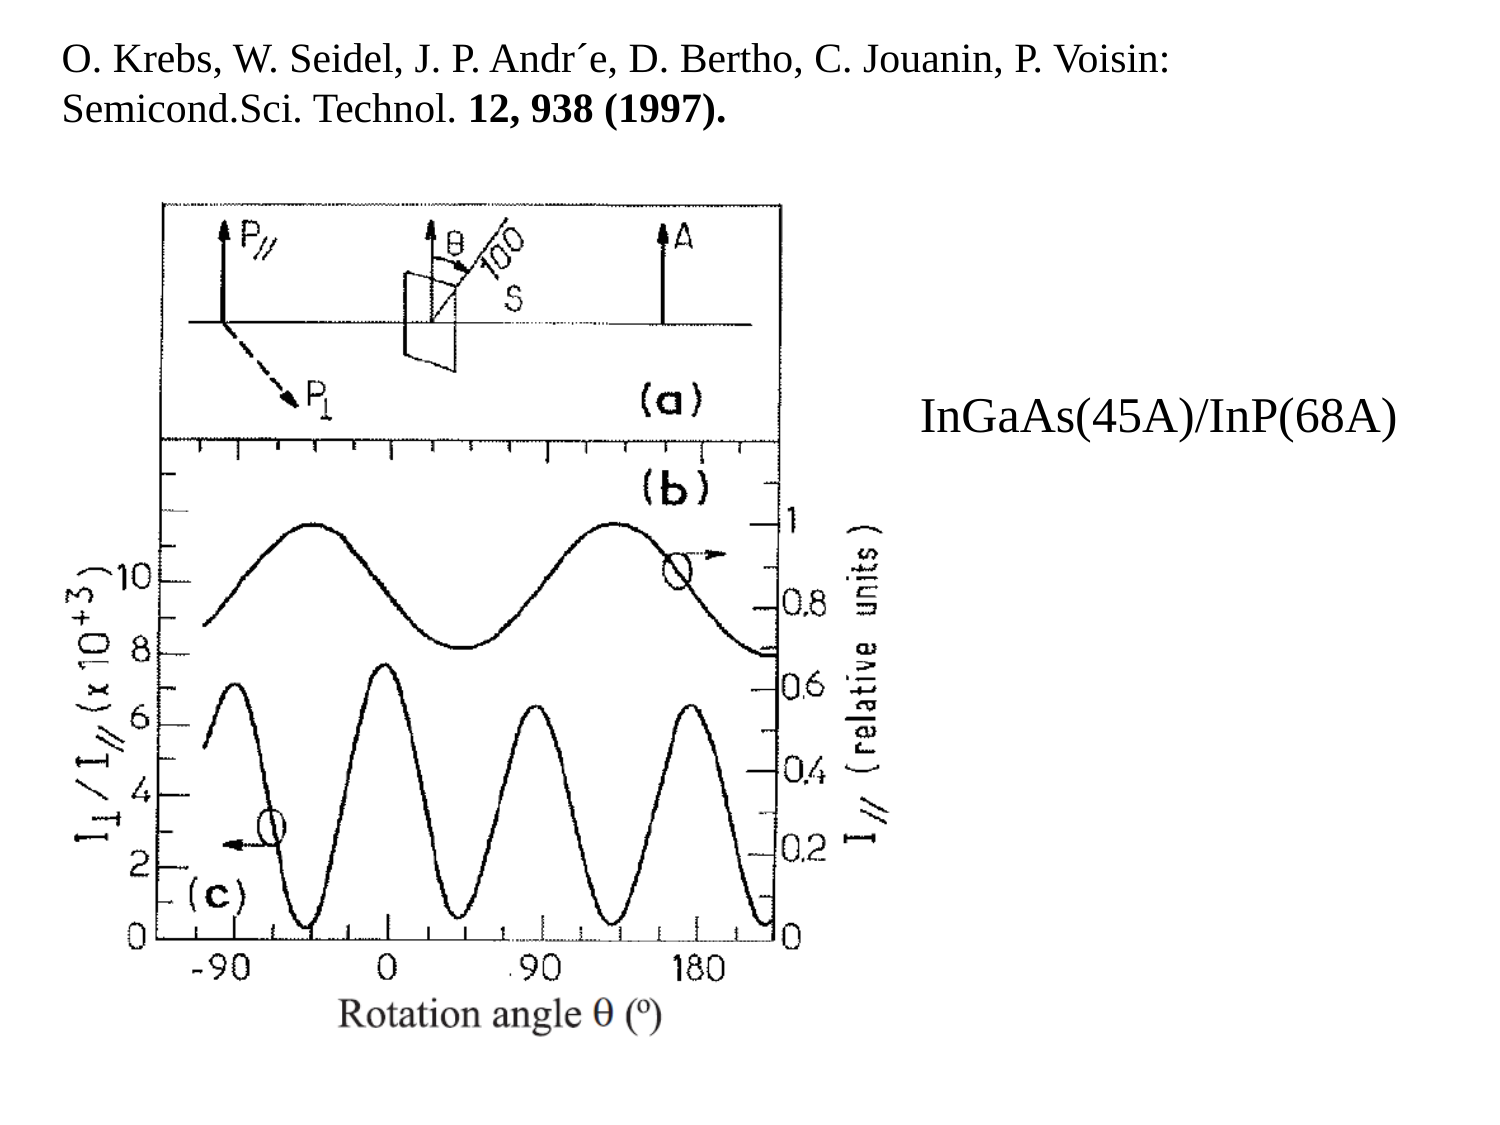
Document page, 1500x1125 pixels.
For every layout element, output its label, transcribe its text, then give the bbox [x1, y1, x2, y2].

picture [34, 187, 919, 1056]
text_box InGaAs(45A)/InP(68A) [923, 374, 1413, 450]
text_box O. Krebs, W. Seidel, J. P. Andr´e, D. Bertho, C. Jouanin, P. Voisin: Semicond.Sci. Technol. 12, 938 (1997). [46, 23, 1430, 139]
